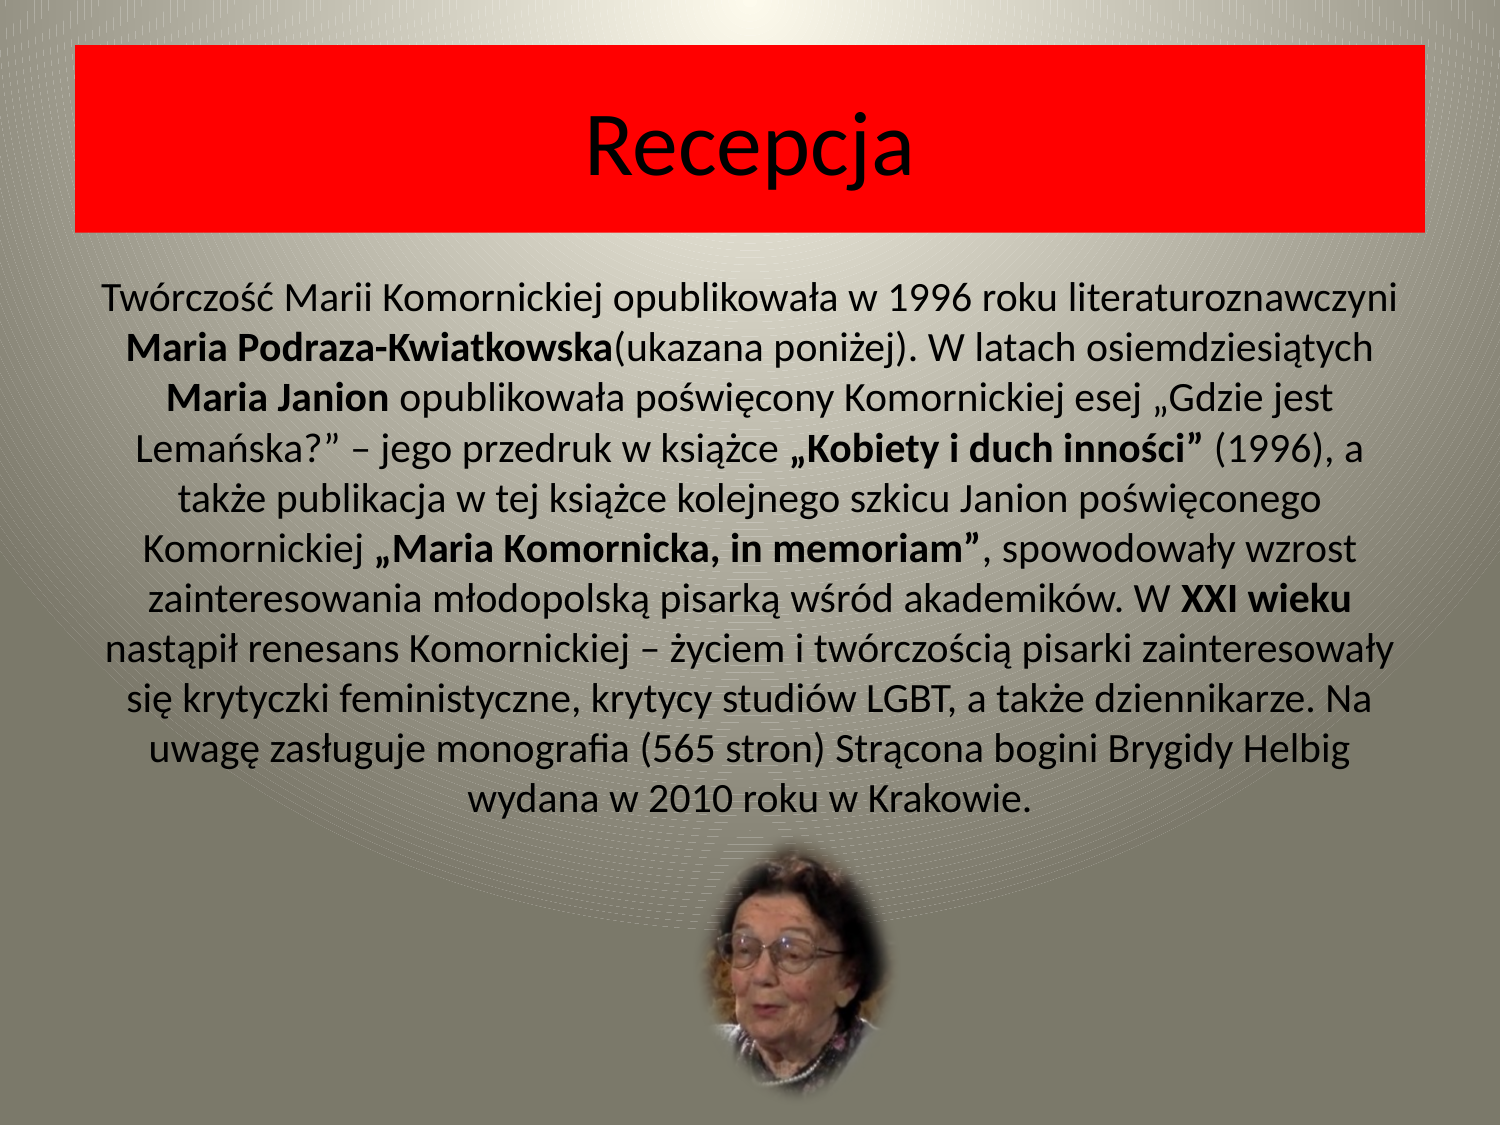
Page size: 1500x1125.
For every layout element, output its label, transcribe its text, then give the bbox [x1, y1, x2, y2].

picture [690, 826, 904, 1110]
list Twórczość Marii Komornickiej opublikowała w 1996 roku literaturoznawczyni Maria Podraza-Kwiatkowska(ukazana poniżej). W latach osiemdziesiątych Maria Janion opublikowała poświęcony Komornickiej esej „Gdzie jest Lemańska?” – jego przedruk w książce „Kobiety i duch inności” (1996), a także publikacja w tej książce kolejnego szkicu Janion poświęconego Komornickiej „Maria Komornicka, in memoriam”, spowodowały wzrost zainteresowania młodopolską pisarką wśród akademików. W XXI wieku nastąpił renesans Komornickiej – życiem i twórczością pisarki zainteresowały się krytyczki feministyczne, krytycy studiów LGBT, a także dziennikarze. Na uwagę zasługuje monografia (565 stron) Strącona bogini Brygidy Helbig wydana w 2010 roku w Krakowie. [75, 262, 1425, 1005]
title Recepcja [75, 45, 1425, 233]
